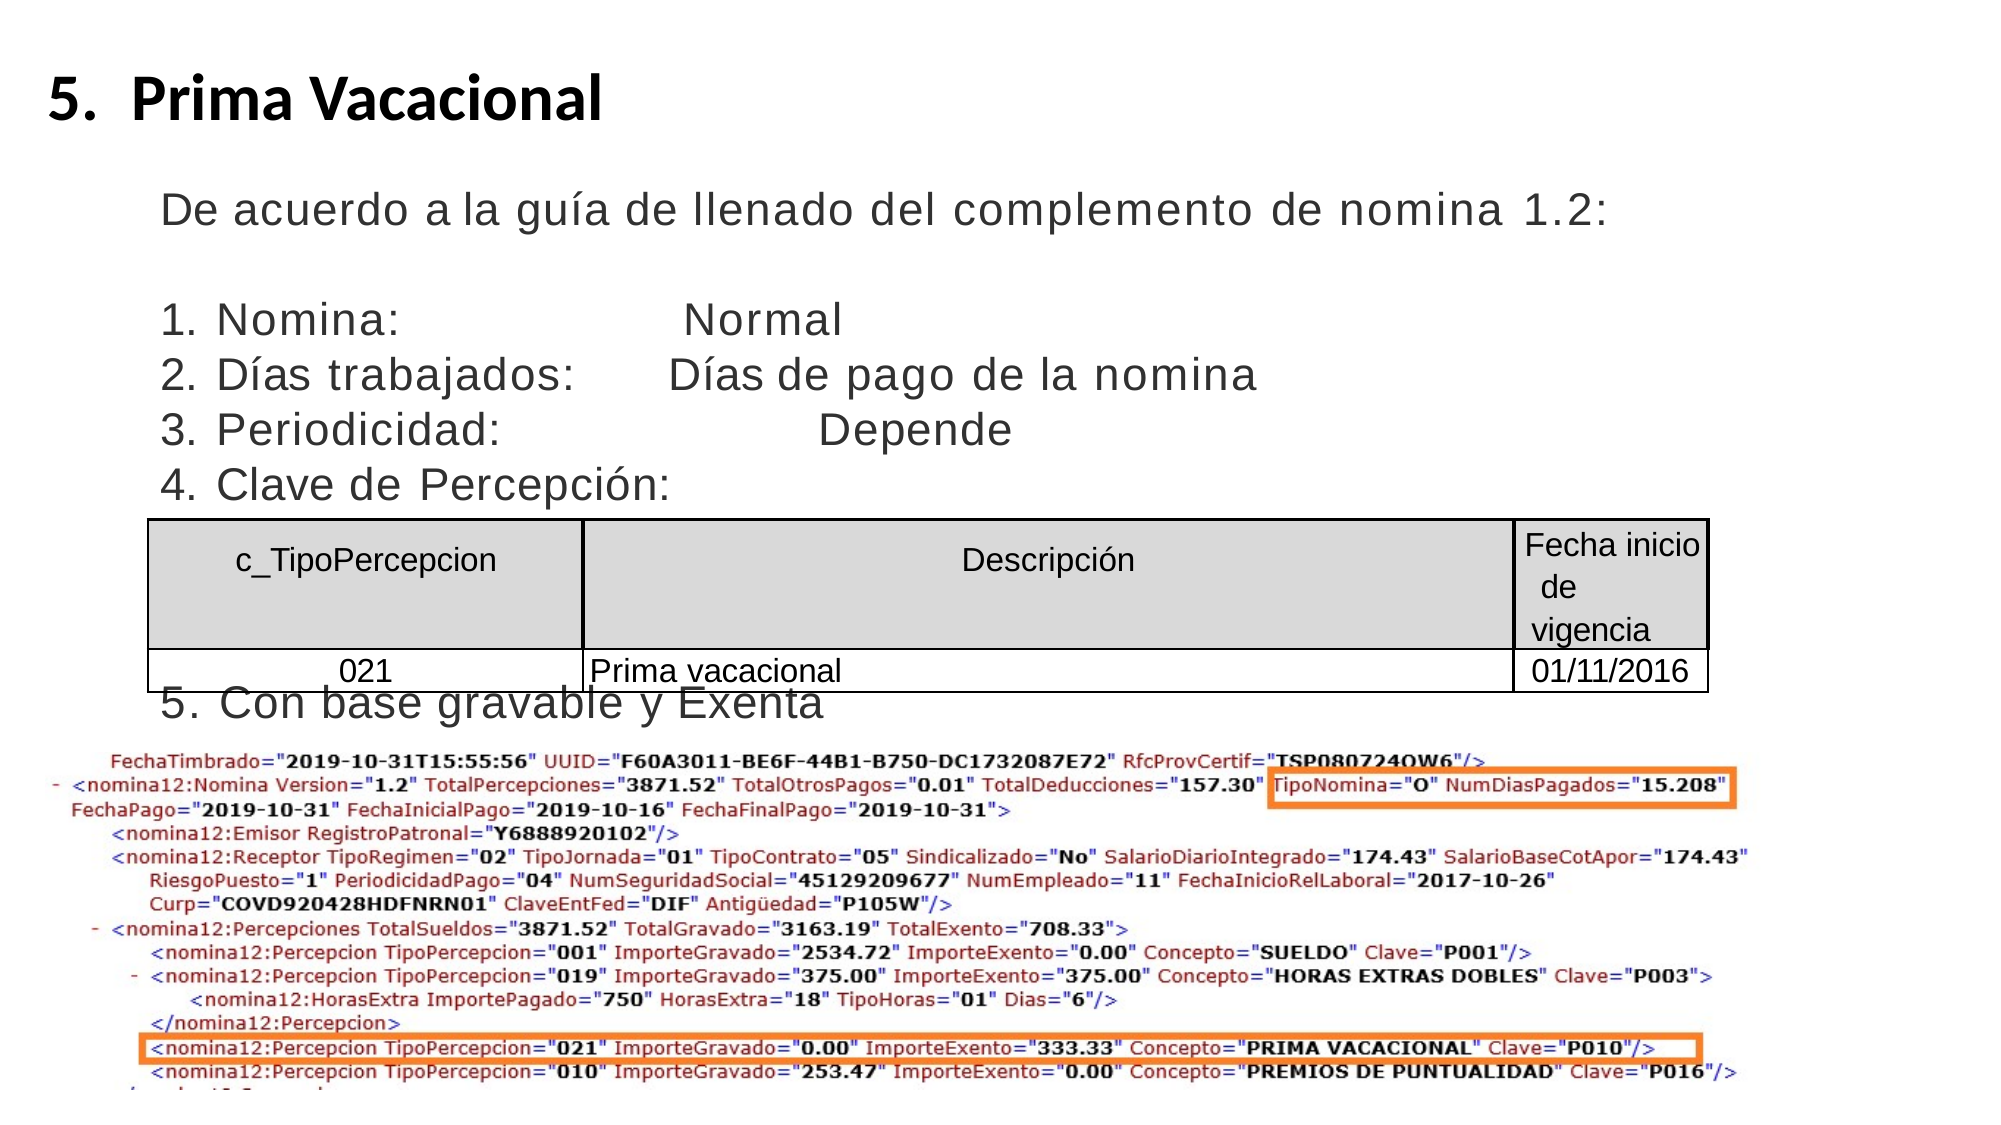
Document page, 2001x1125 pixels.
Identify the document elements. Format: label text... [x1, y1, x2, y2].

table_header Fecha inicio de vigencia [1516, 521, 1706, 648]
text_box Prima Vacacional [45, 51, 1408, 134]
table_cell 021 [149, 650, 582, 691]
text_box 5. Con base gravable y Exenta [158, 693, 831, 728]
text_box [45, 752, 1765, 1090]
text_box De acuerdo a la guía de llenado del complemento de nomina 1.2: Nomina: Normal Días trabajados: Días de pago de la nomina Periodicidad: Depende Clave de Percepción: [158, 177, 1619, 510]
table_header Descripción [585, 521, 1512, 648]
table_header c_TipoPercepcion [149, 521, 581, 648]
table_cell Prima vacacional [584, 650, 1512, 691]
table_cell 01/11/2016 [1515, 650, 1707, 691]
